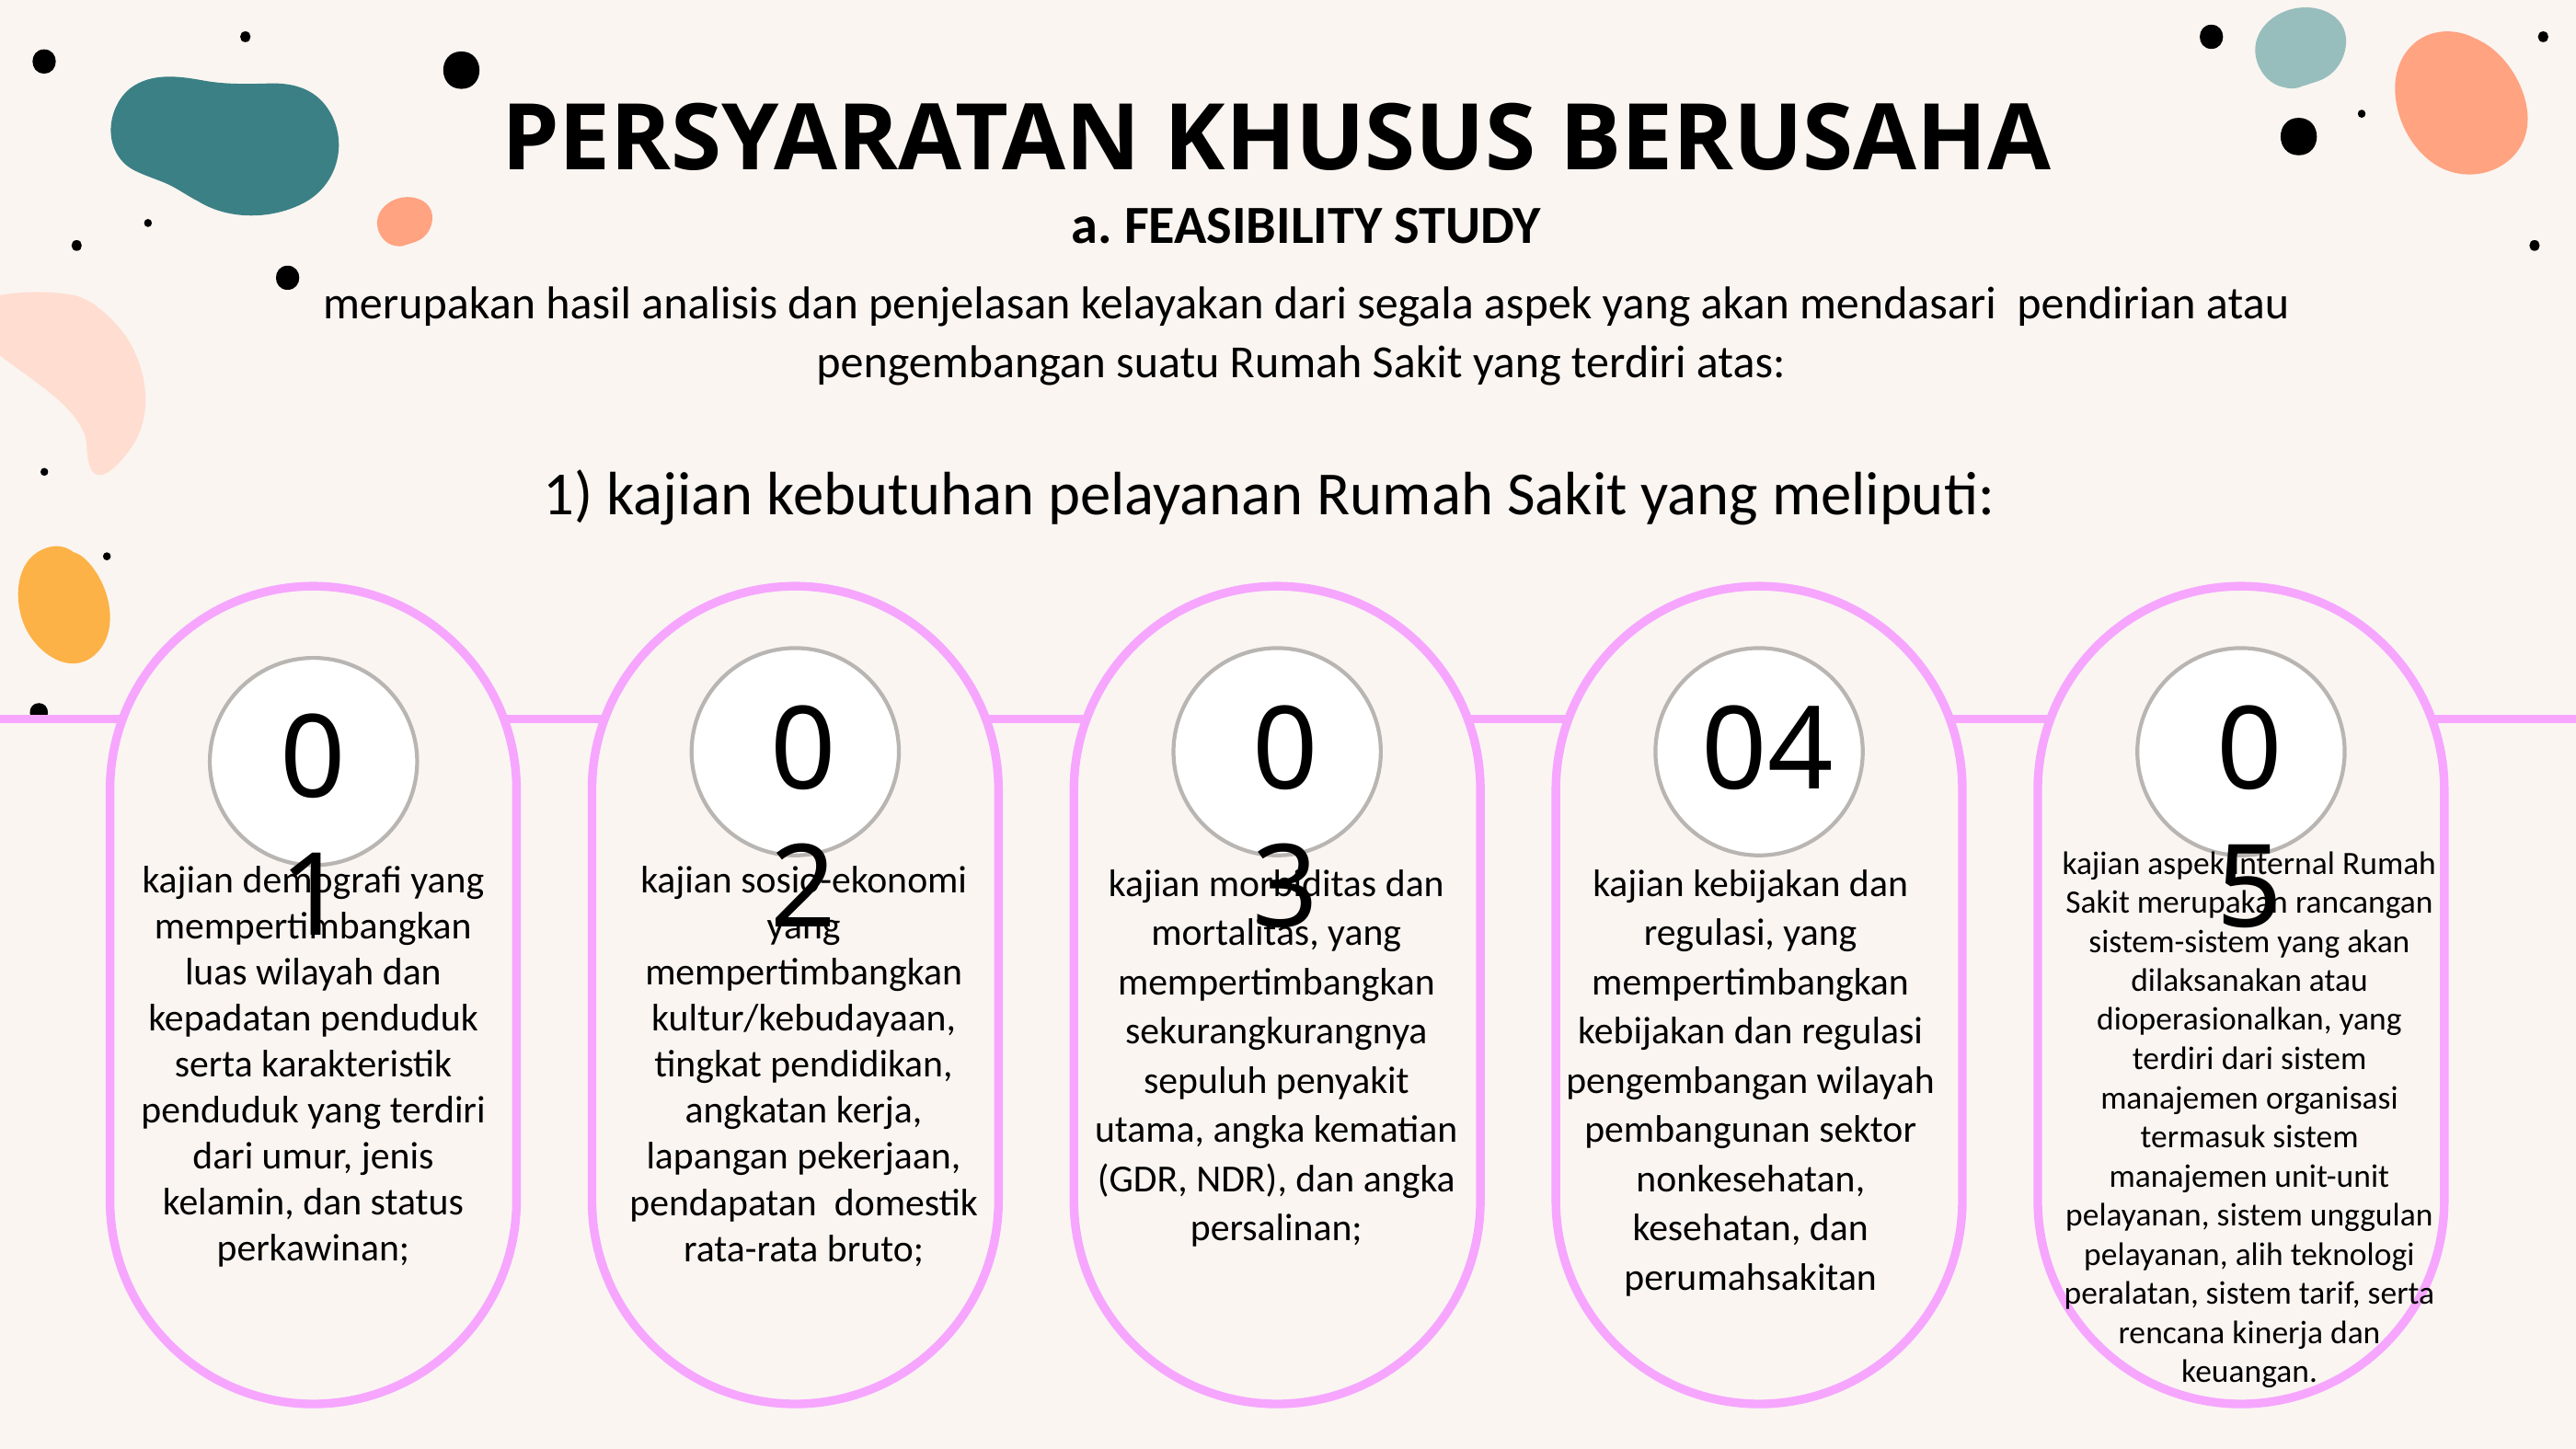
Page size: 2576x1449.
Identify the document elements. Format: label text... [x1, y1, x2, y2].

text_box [592, 585, 999, 1405]
text_box PERSYARATAN KHUSUS BERUSAHA [399, 71, 2153, 178]
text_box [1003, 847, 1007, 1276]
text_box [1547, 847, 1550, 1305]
table_cell 10 [1965, 719, 2034, 723]
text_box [1555, 585, 1963, 1405]
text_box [1074, 585, 1481, 1405]
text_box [109, 585, 517, 1405]
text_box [2037, 585, 2445, 1405]
text_box 1) kajian kebutuhan pelayanan Rumah Sakit yang meliputi: [478, 441, 2075, 535]
table_cell 10 [519, 719, 589, 723]
text_box a. FEASIBILITY STUDY merupakan hasil analisis dan penjelasan kelayakan dari segala aspek yang akan mendasari pendirian atau pengembangan suatu Rumah Sakit yang terdiri atas: [267, 178, 2346, 395]
table_cell 10 [2447, 719, 2571, 723]
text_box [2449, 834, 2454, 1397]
table_cell 10 [1483, 719, 1552, 723]
table_cell 10 [1001, 719, 1070, 723]
